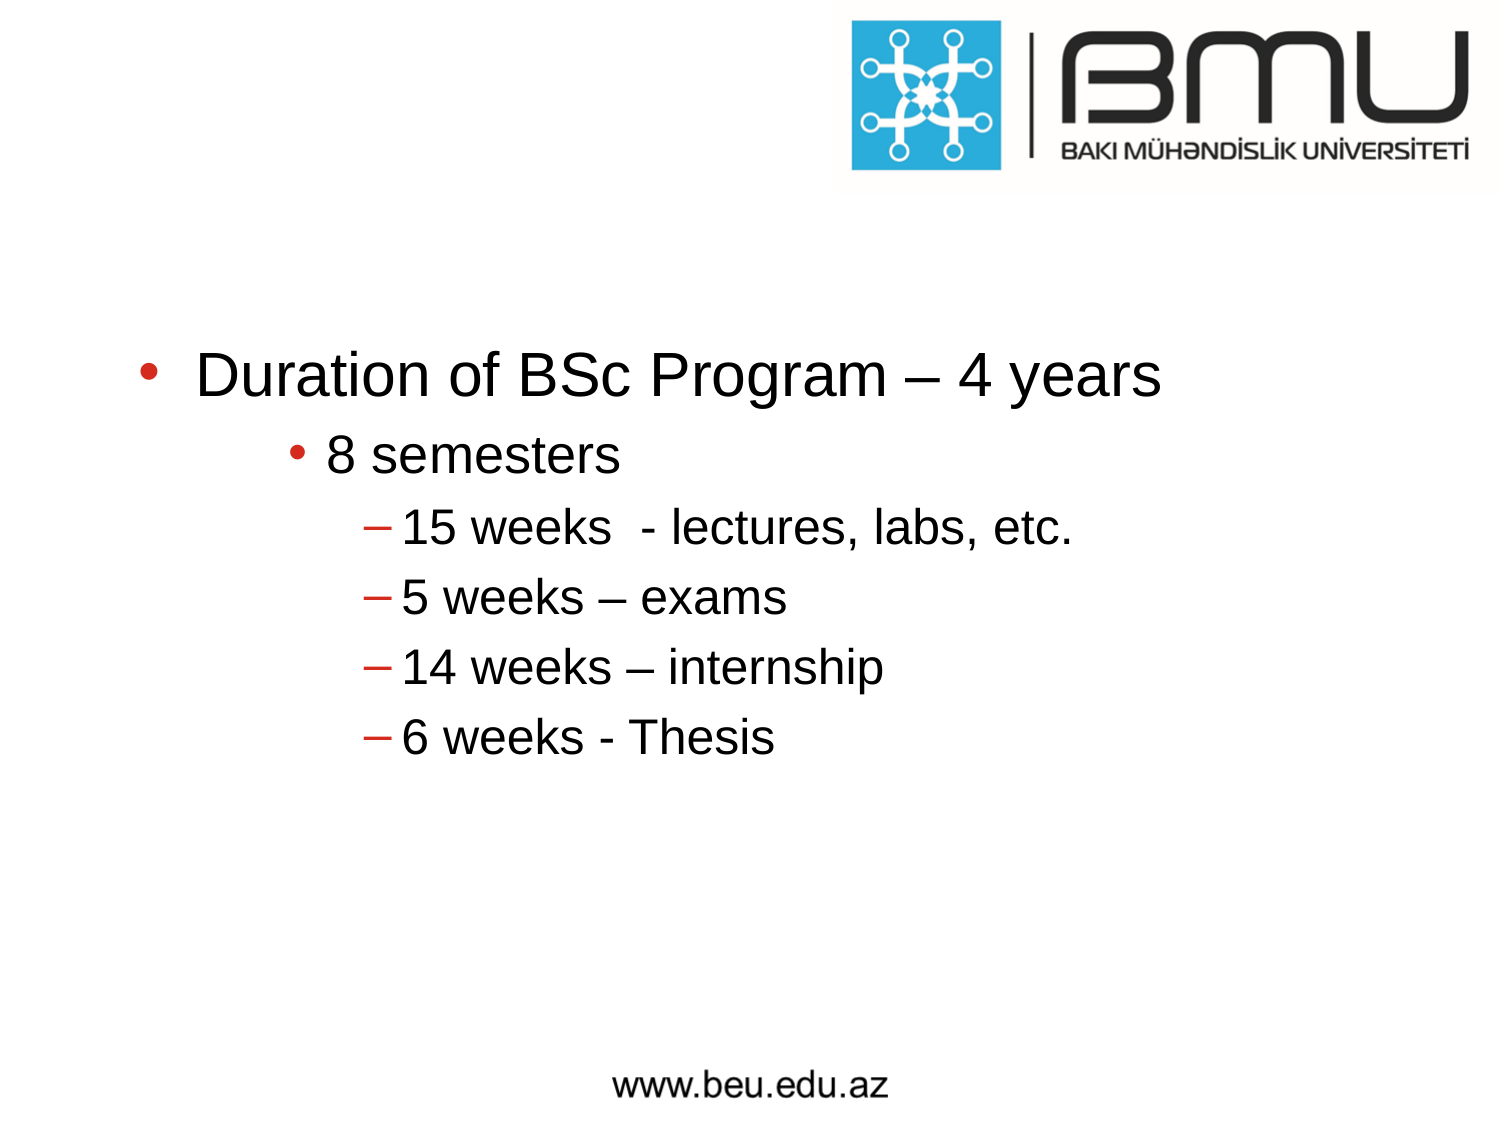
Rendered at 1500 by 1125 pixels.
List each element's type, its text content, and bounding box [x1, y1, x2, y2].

picture [833, 0, 1500, 194]
picture [555, 1048, 945, 1125]
list Duration of BSc Program – 4 years 8 semesters 15 weeks - lectures, labs, etc. 5 weeks – exams 14 weeks – internship 6 weeks - Thesis [123, 326, 1463, 1005]
